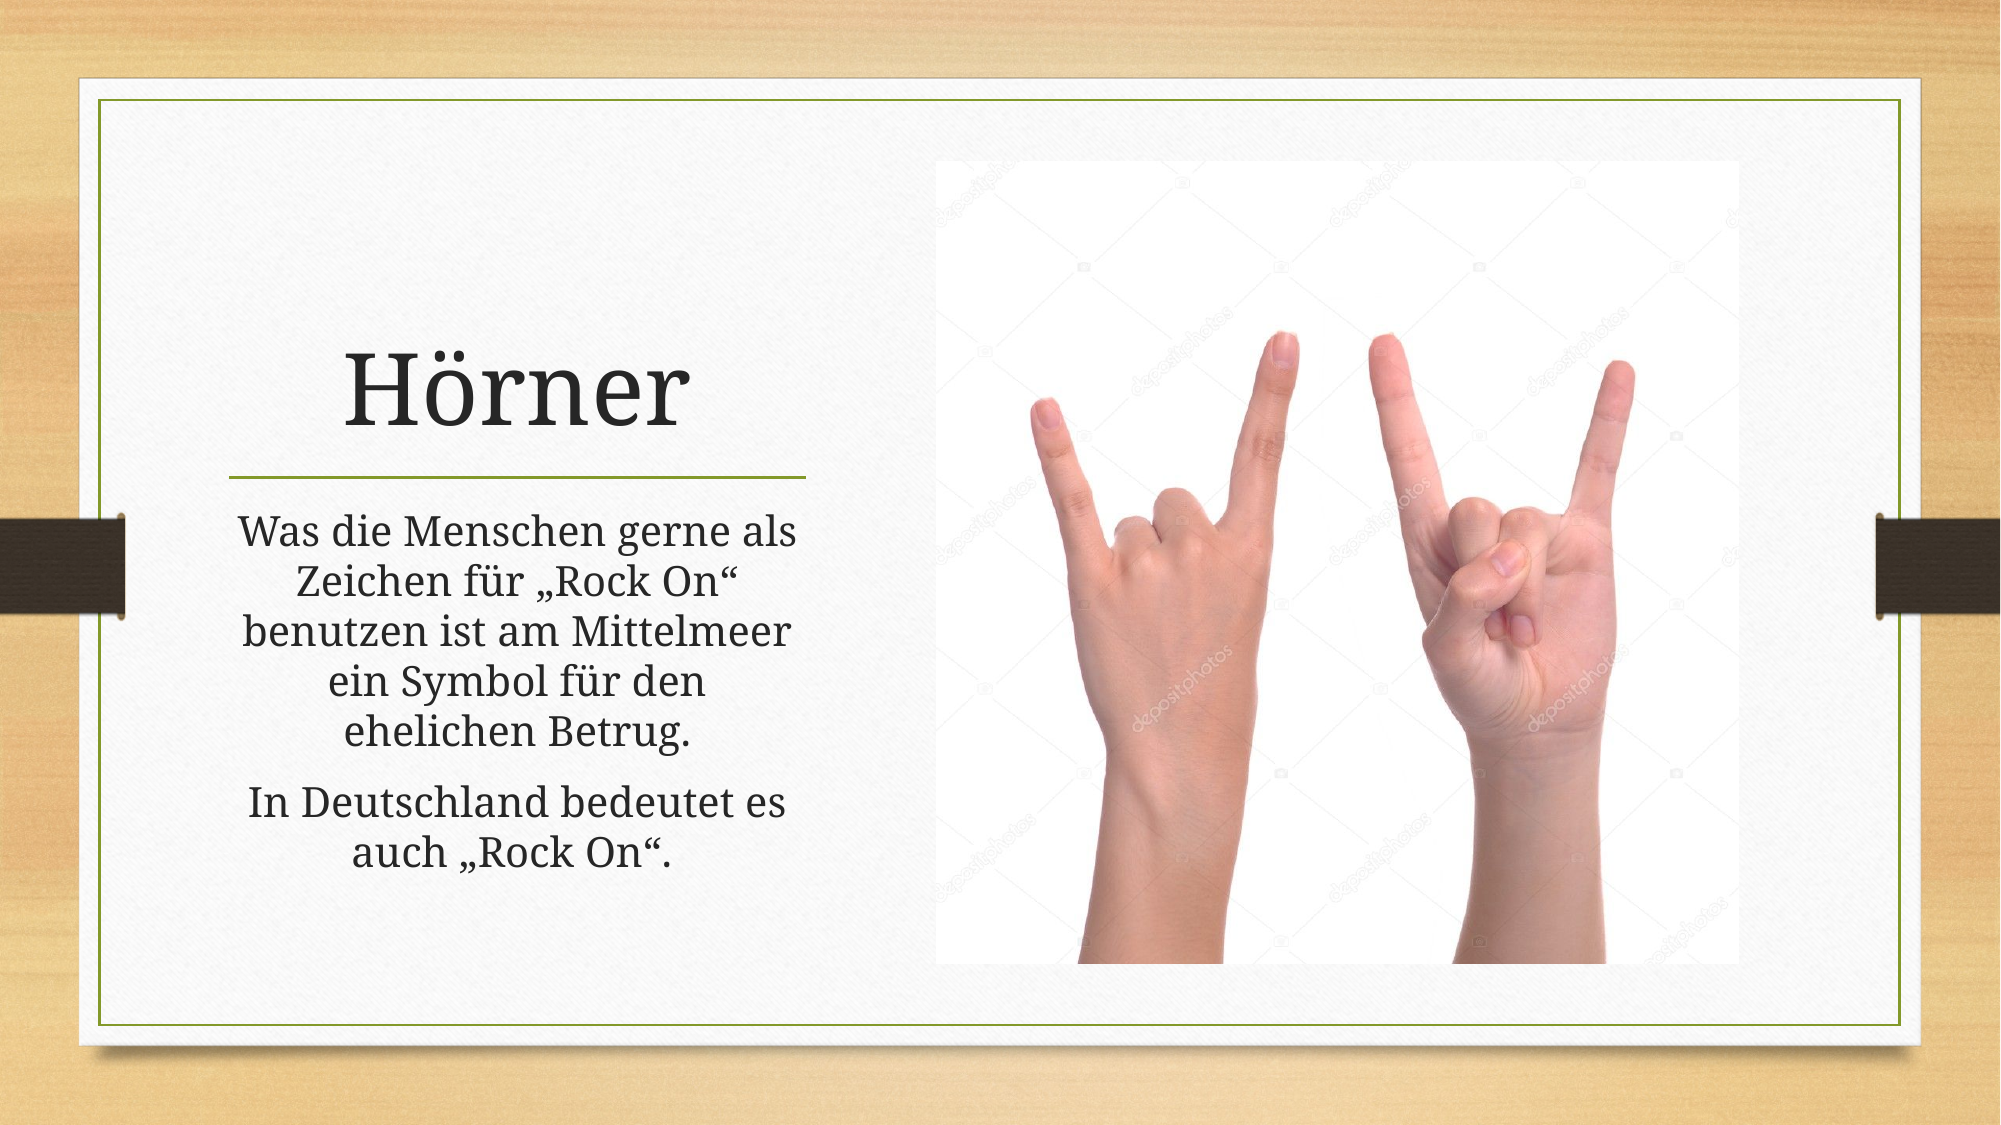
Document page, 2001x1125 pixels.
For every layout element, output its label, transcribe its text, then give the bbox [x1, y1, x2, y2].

list Was die Menschen gerne als Zeichen für „Rock On“ benutzen ist am Mittelmeer ein Symbol für den ehelichen Betrug. In Deutschland bedeutet es auch „Rock On“. [212, 497, 823, 898]
title Hörner [212, 227, 823, 453]
picture [0, 0, 2001, 1125]
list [935, 160, 1740, 965]
